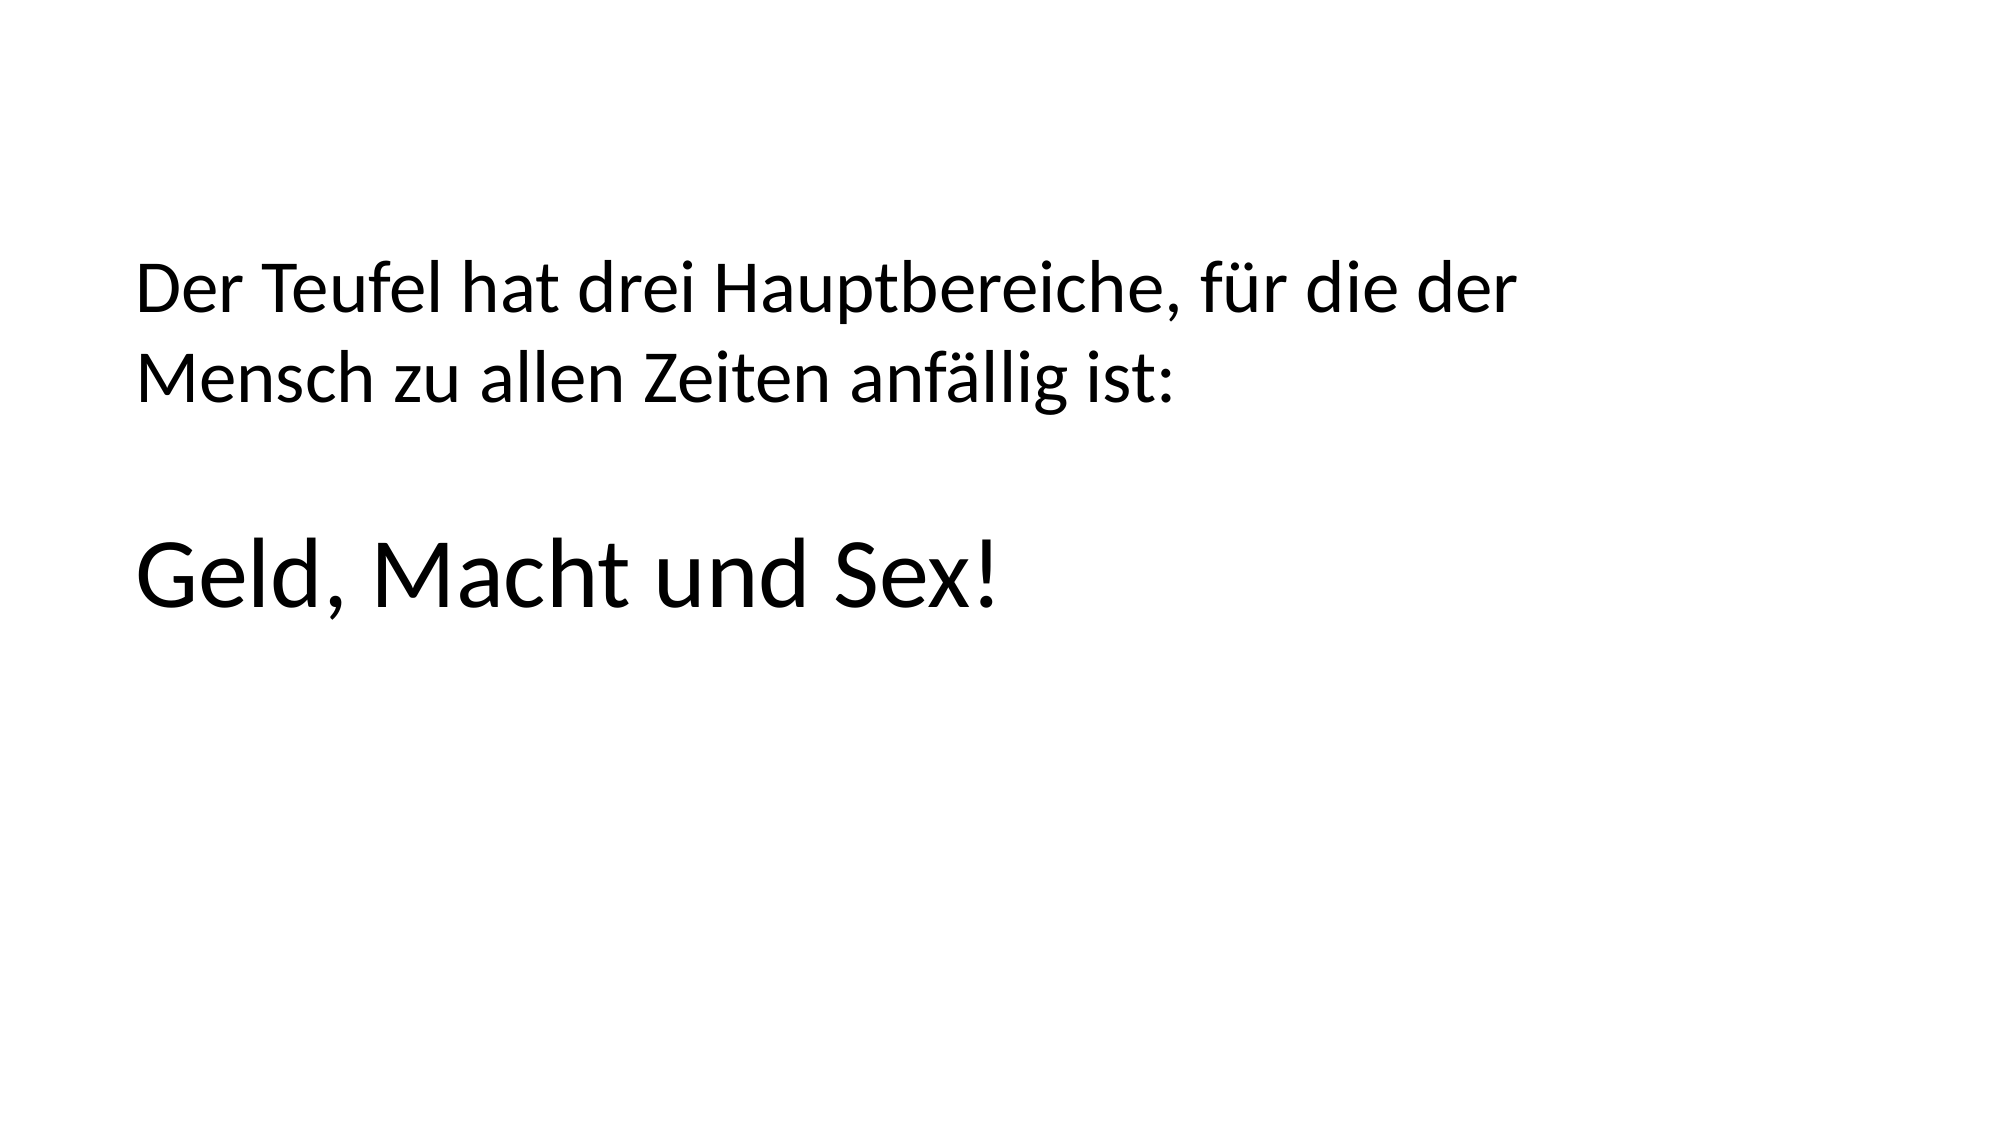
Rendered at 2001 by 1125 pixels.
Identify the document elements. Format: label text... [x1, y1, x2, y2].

text_box Der Teufel hat drei Hauptbereiche, für die der Mensch zu allen Zeiten anfällig ist: Geld, Macht und Sex! [120, 229, 1553, 635]
